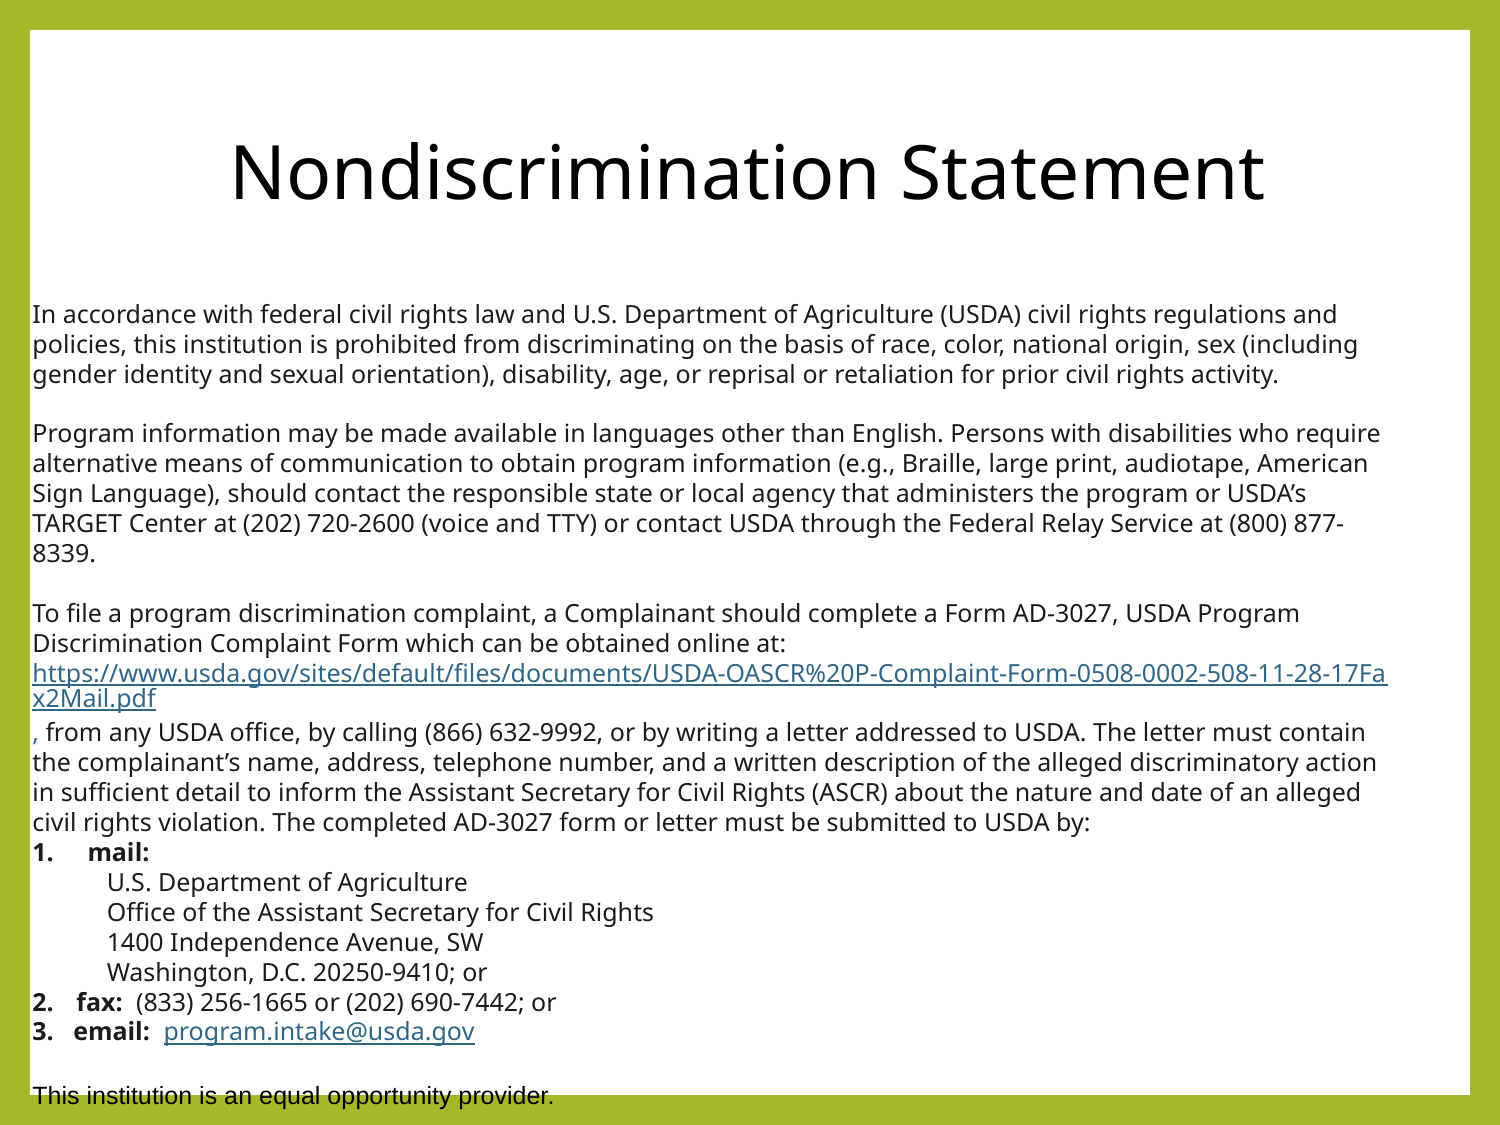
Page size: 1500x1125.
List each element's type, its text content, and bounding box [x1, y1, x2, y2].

title Nondiscrimination Statement [72, 112, 1423, 238]
text_box In accordance with federal civil rights law and U.S. Department of Agriculture (USDA) civil rights regulations and policies, this institution is prohibited from discriminating on the basis of race, color, national origin, sex (including gender identity and sexual orientation), disability, age, or reprisal or retaliation for prior civil rights activity. Program information may be made available in languages other than English. Persons with disabilities who require alternative means of communication to obtain program information (e.g., Braille, large print, audiotape, American Sign Language), should contact the responsible state or local agency that administers the program or USDA’s TARGET Center at (202) 720-2600 (voice and TTY) or contact USDA through the Federal Relay Service at (800) 877-8339. To file a program discrimination complaint, a Complainant should complete a Form AD-3027, USDA Program Discrimination Complaint Form which can be obtained online at: https://www.usda.gov/sites/default/files/documents/USDA-OASCR%20P-Complaint-Form-0508-0002-508-11-28-17Fax2Mail.pdf, from any USDA office, by calling (866) 632-9992, or by writing a letter addressed to USDA. The letter must contain the complainant’s name, address, telephone number, and a written description of the alleged discriminatory action in sufficient detail to inform the Assistant Secretary for Civil Rights (ASCR) about the nature and date of an alleged civil rights violation. The completed AD-3027 form or letter must be submitted to USDA by: mail: U.S. Department of Agriculture Office of the Assistant Secretary for Civil Rights 1400 Independence Avenue, SW Washington, D.C. 20250-9410; or fax: (833) 256-1665 or (202) 690-7442; or 3. email: program.intake@usda.gov This institution is an equal opportunity provider. [17, 290, 1406, 1125]
